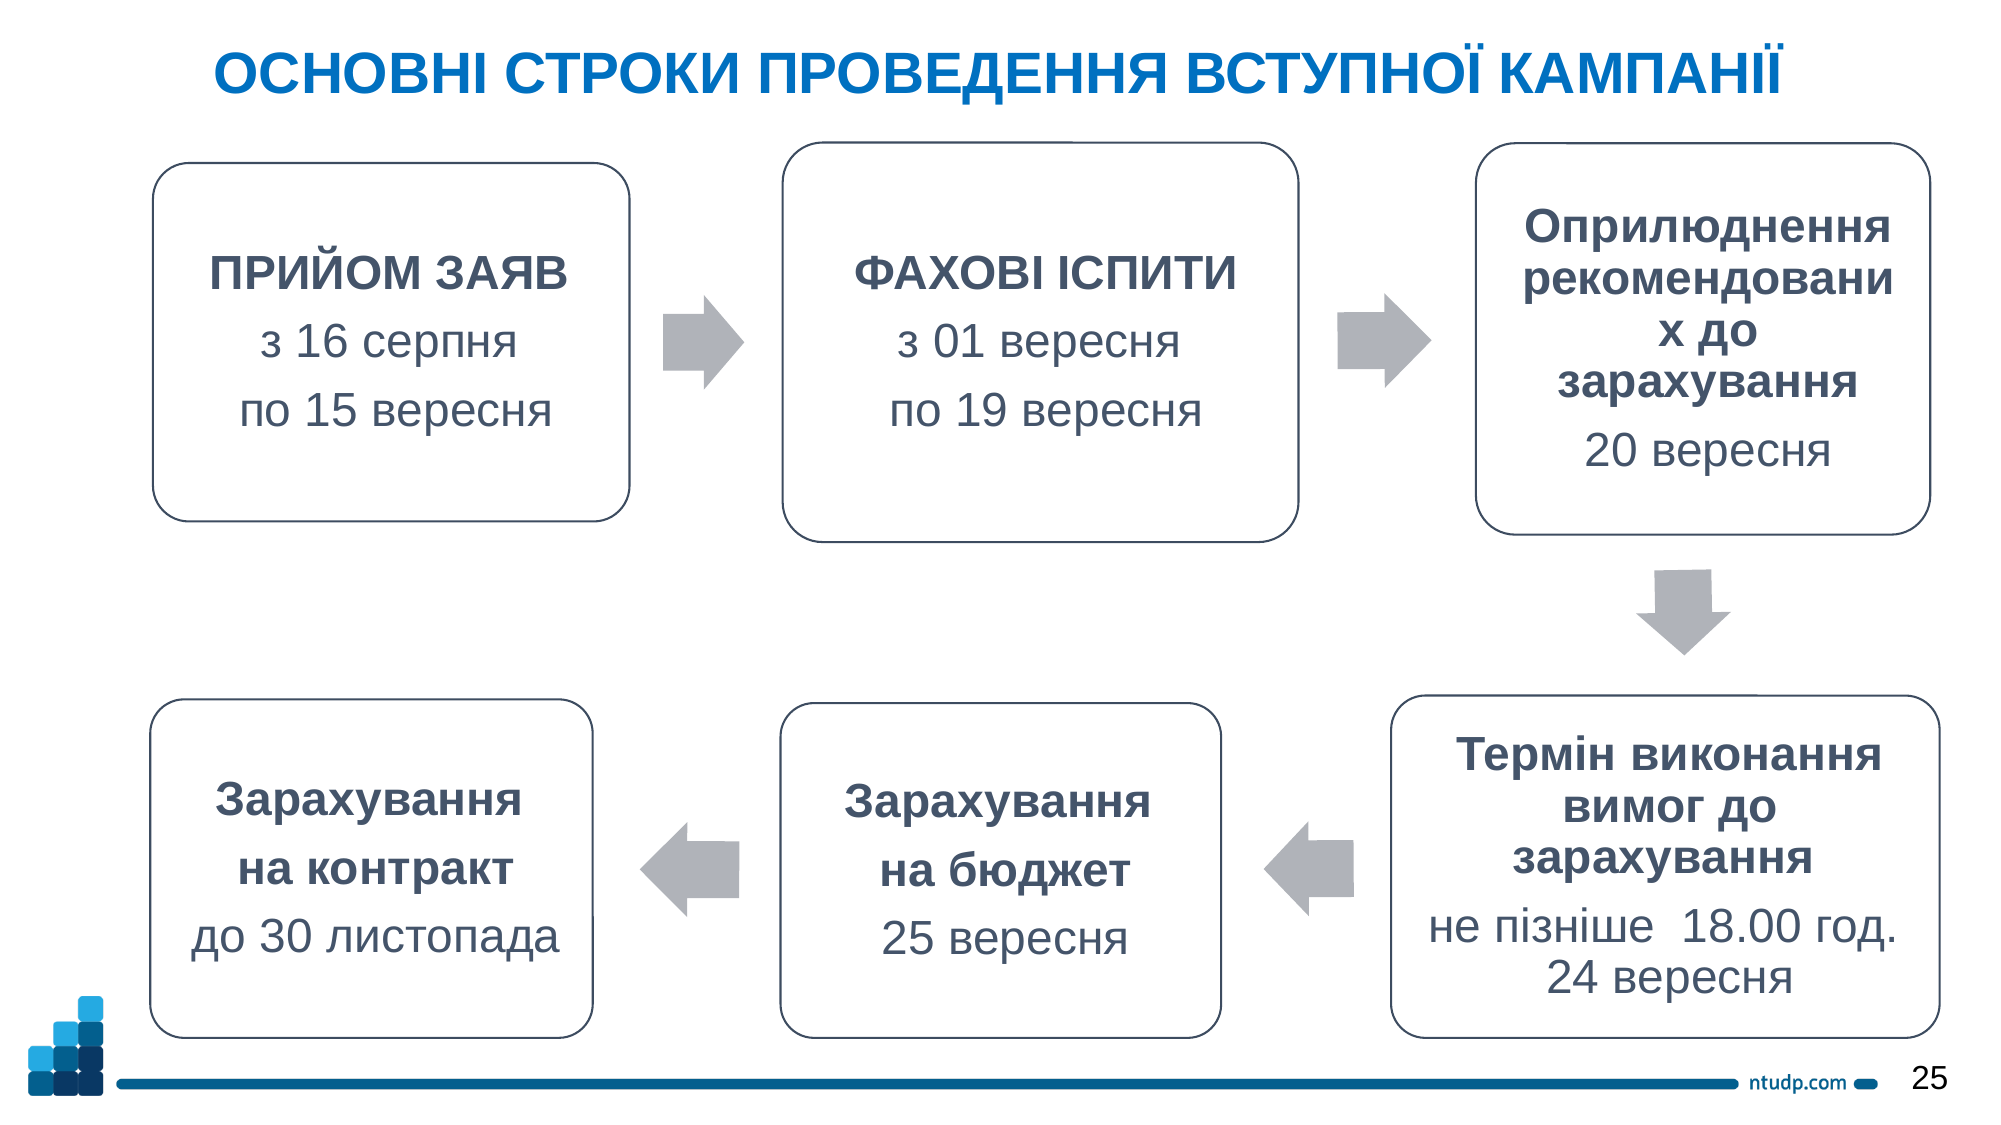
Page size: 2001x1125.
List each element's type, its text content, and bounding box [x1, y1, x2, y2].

picture [28, 996, 1878, 1096]
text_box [119, 142, 1940, 1038]
list ОСНОВНІ СТРОКИ ПРОВЕДЕННЯ ВСТУПНОЇ КАМПАНІЇ [28, 36, 1968, 195]
